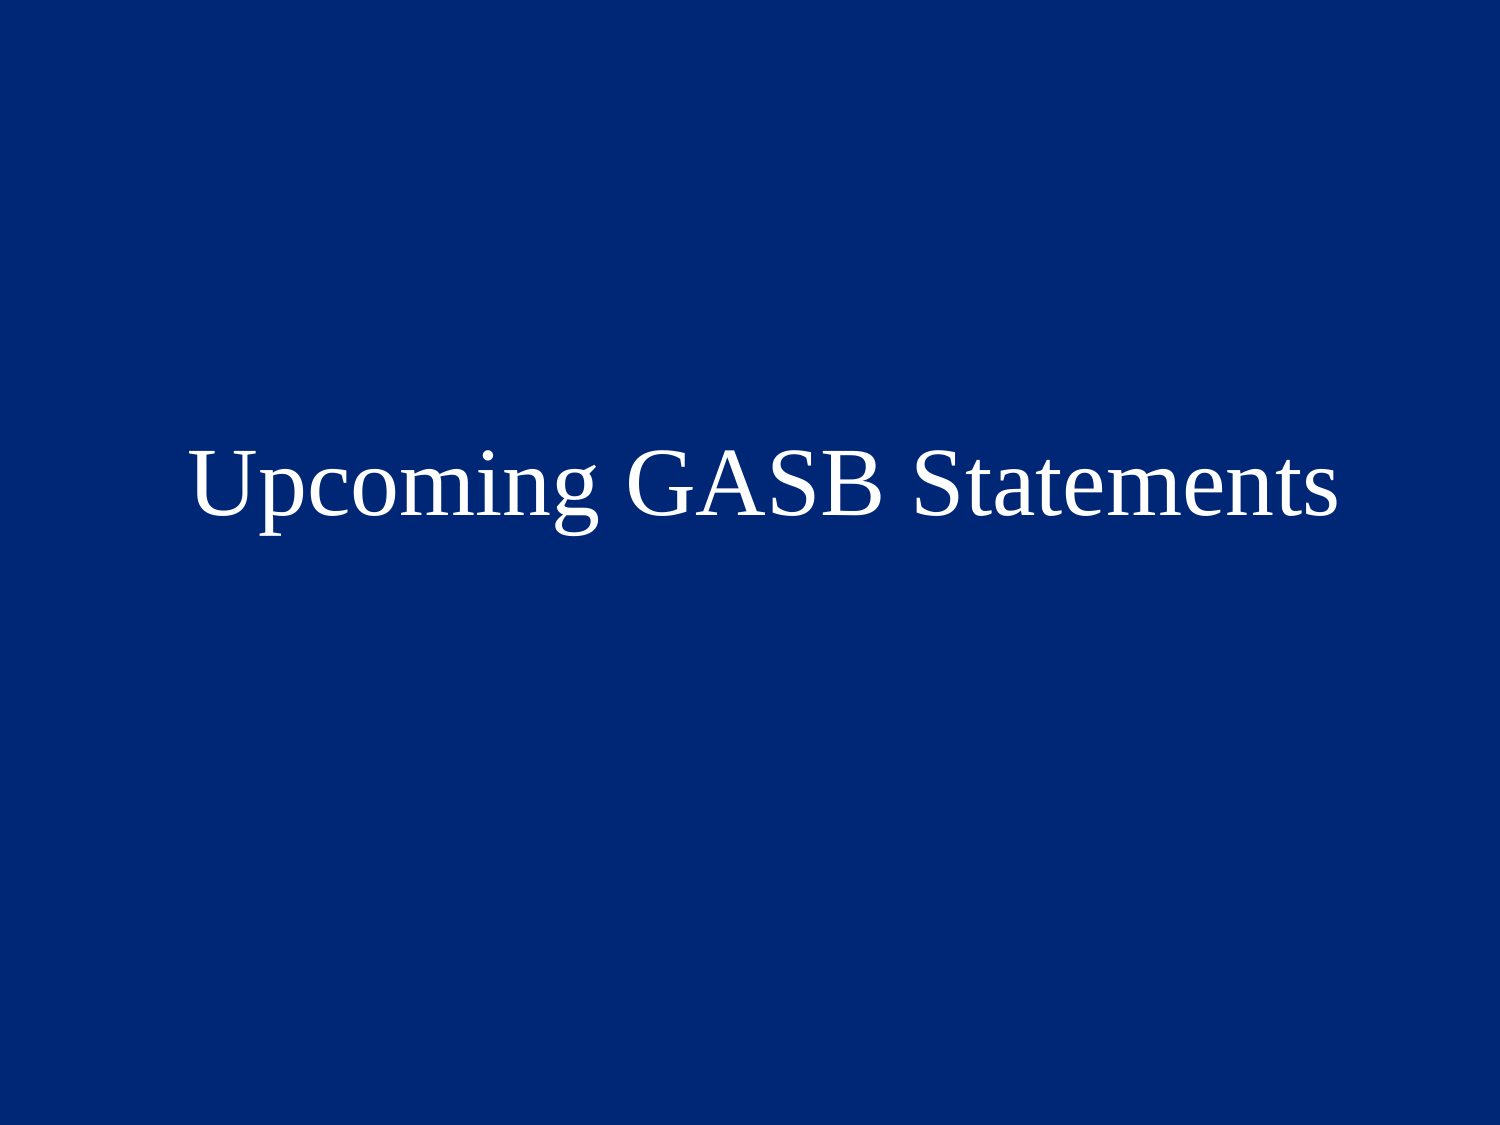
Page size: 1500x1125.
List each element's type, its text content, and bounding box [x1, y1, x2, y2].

title Upcoming GASB Statements [187, 437, 1460, 624]
